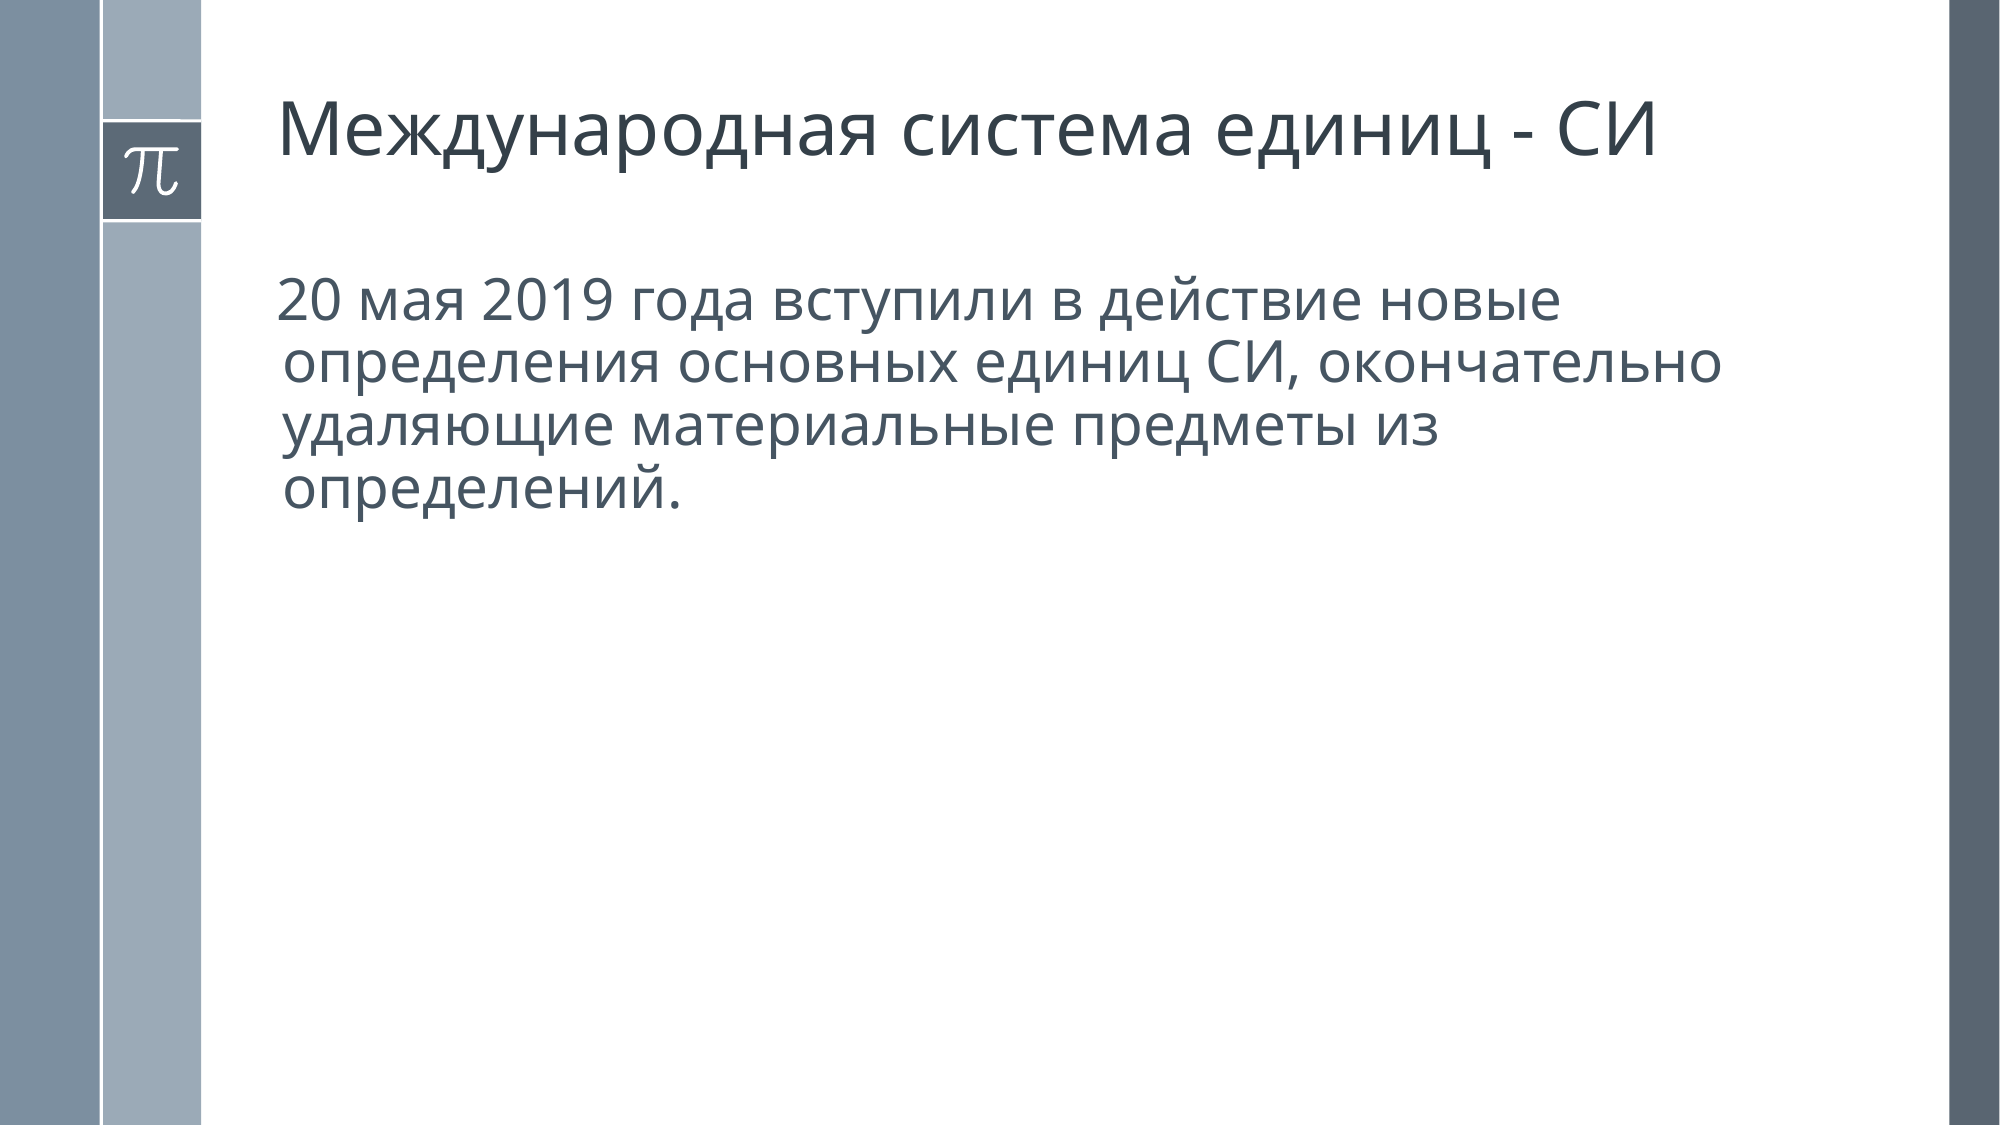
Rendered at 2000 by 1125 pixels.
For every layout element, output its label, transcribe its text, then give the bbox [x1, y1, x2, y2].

text_box Международная система единиц - СИ [261, 29, 1867, 233]
text_box 20 мая 2019 года вступили в действие новые определения основных единиц СИ, окончательно удаляющие материальные предметы из определений. [261, 262, 1867, 1013]
